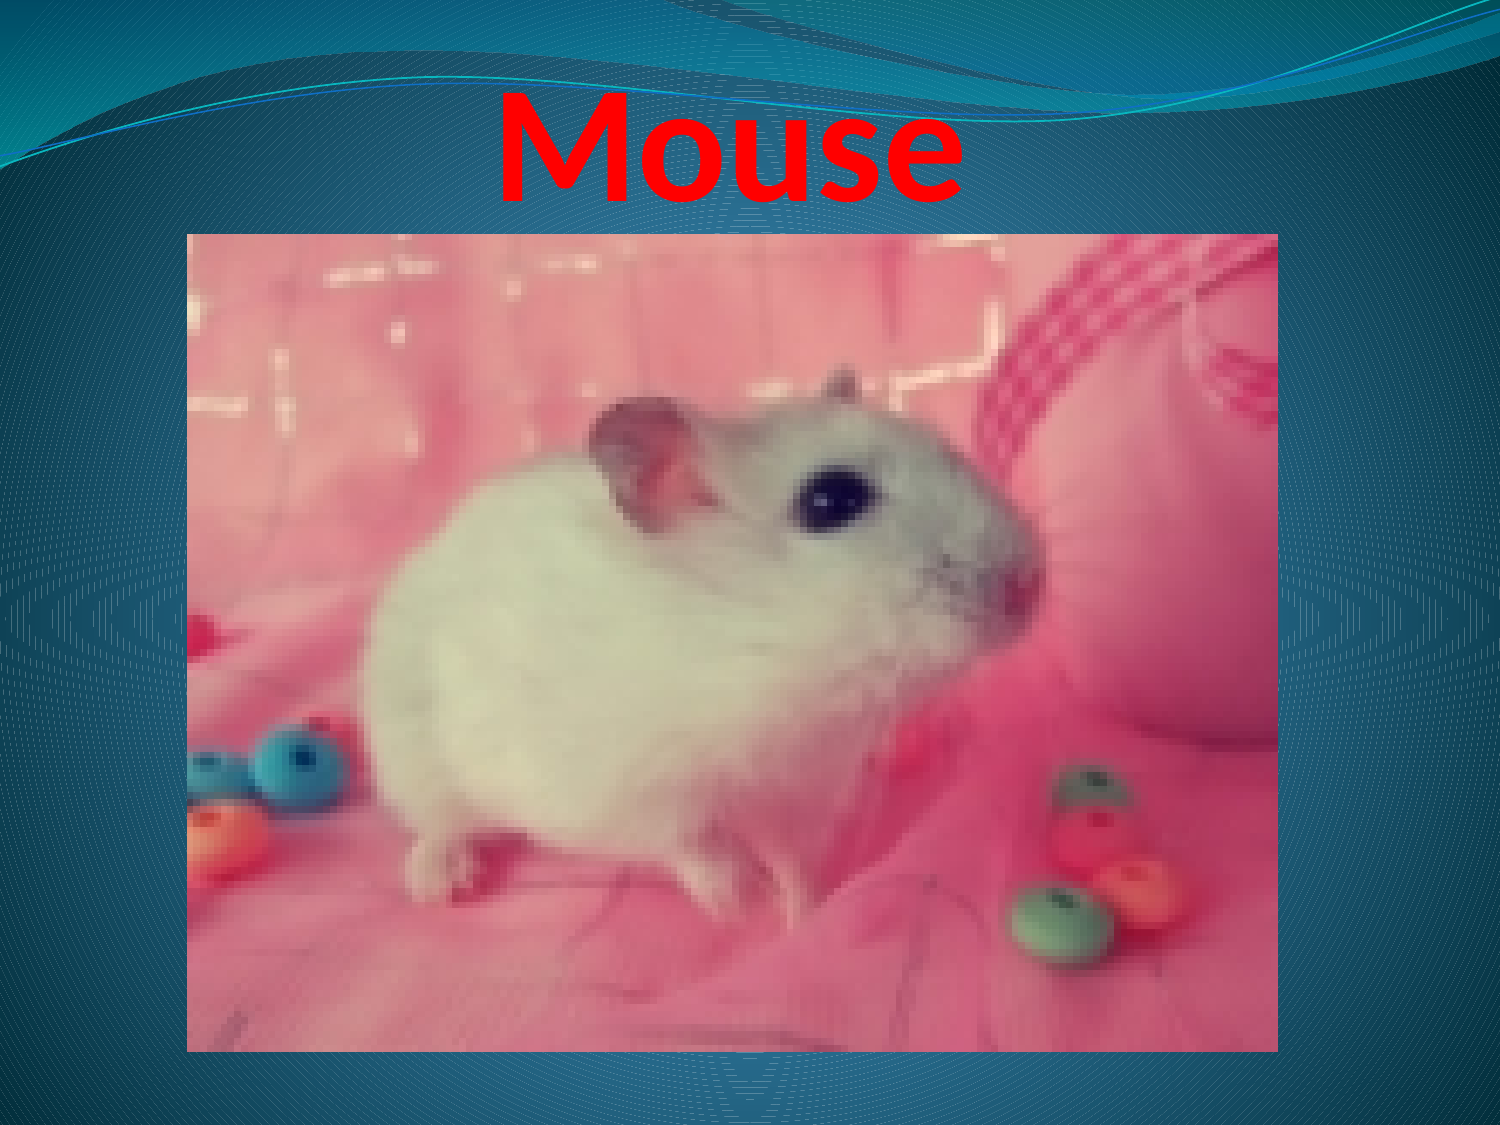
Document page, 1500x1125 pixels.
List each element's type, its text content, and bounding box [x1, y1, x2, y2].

title Mouse [87, 35, 1376, 235]
picture [187, 234, 1278, 1052]
